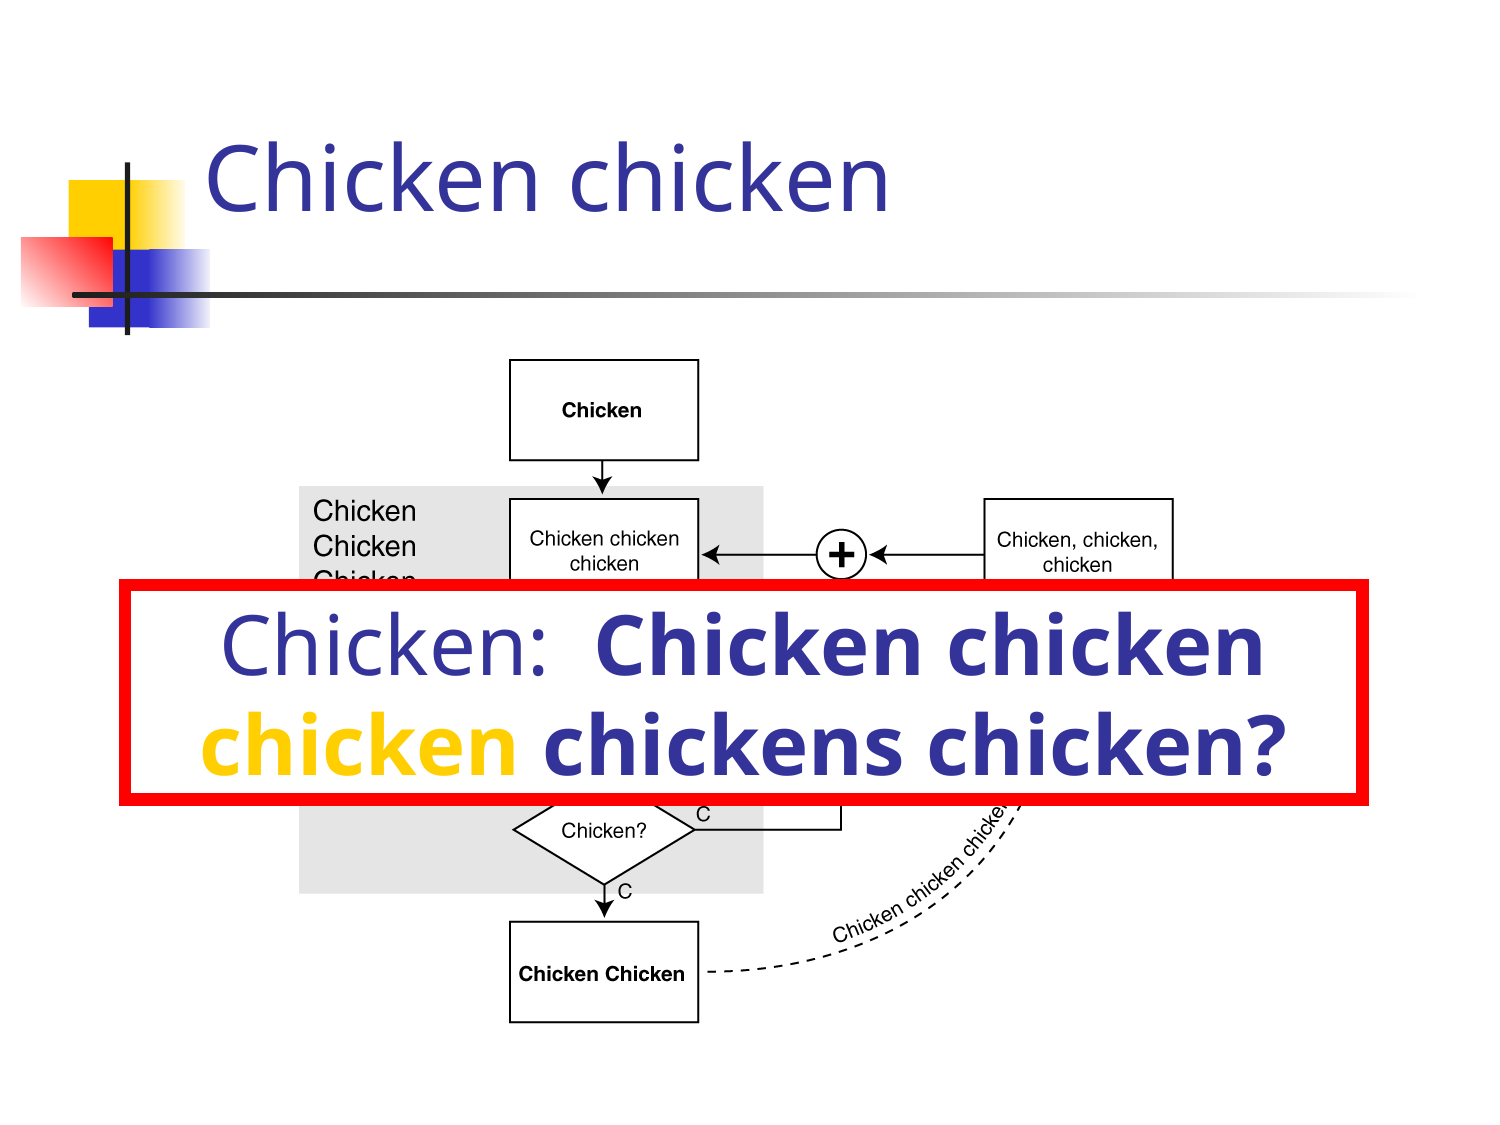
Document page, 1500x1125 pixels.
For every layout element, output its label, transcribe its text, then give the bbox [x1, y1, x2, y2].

text_box Chicken: Chicken chicken chicken chickens chicken? [1175, 584, 1363, 800]
text_box Chicken: Chicken chicken chicken chickens chicken? [125, 584, 299, 800]
title Chicken chicken [188, 101, 1468, 238]
picture [299, 359, 1175, 1025]
